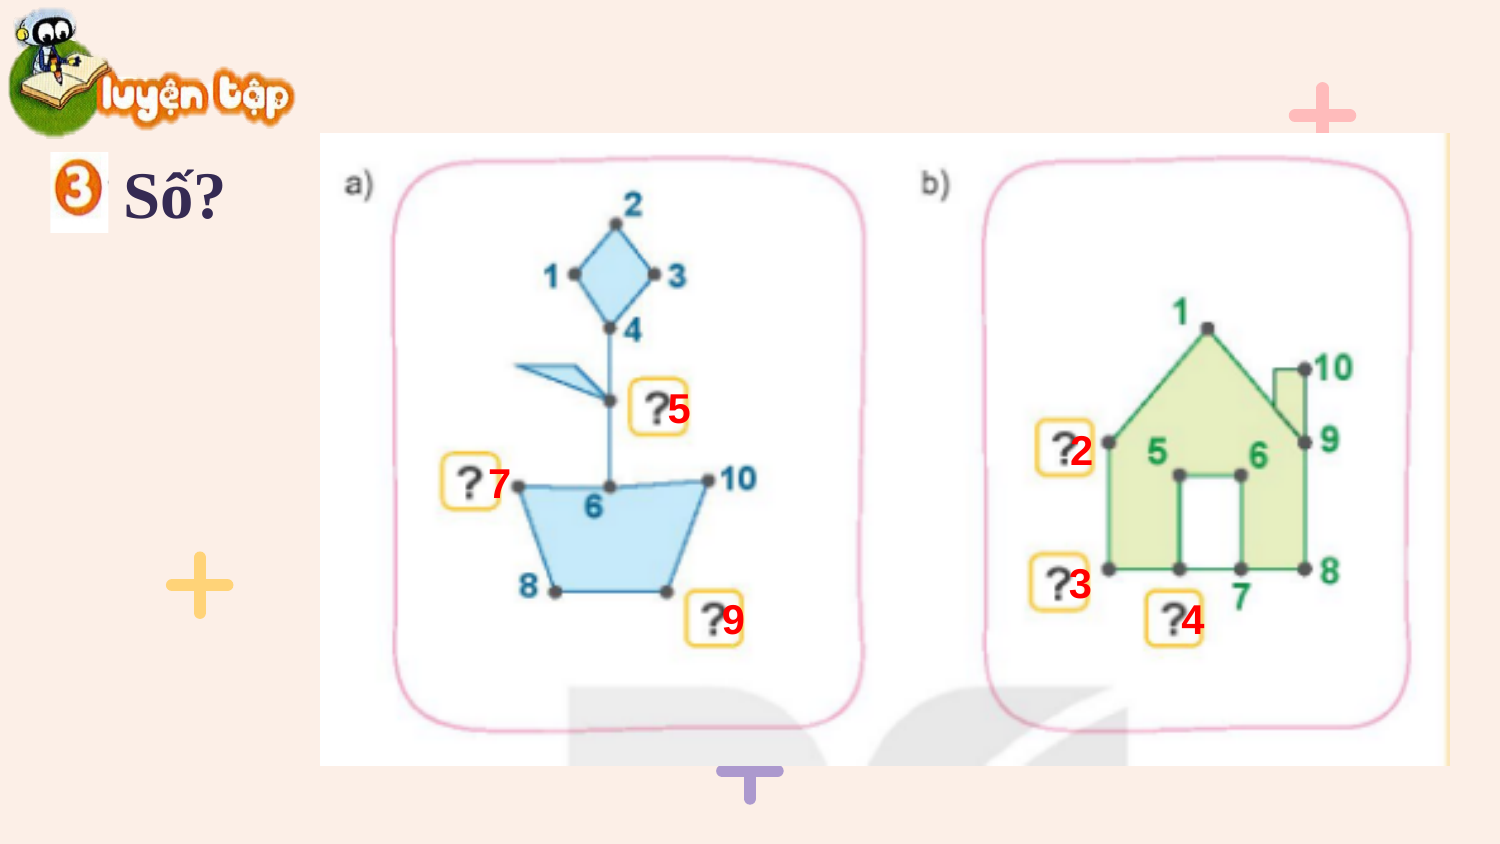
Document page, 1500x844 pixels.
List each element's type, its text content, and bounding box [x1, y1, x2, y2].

picture [49, 151, 109, 233]
picture [0, 0, 1450, 766]
title Số? [108, 151, 315, 251]
